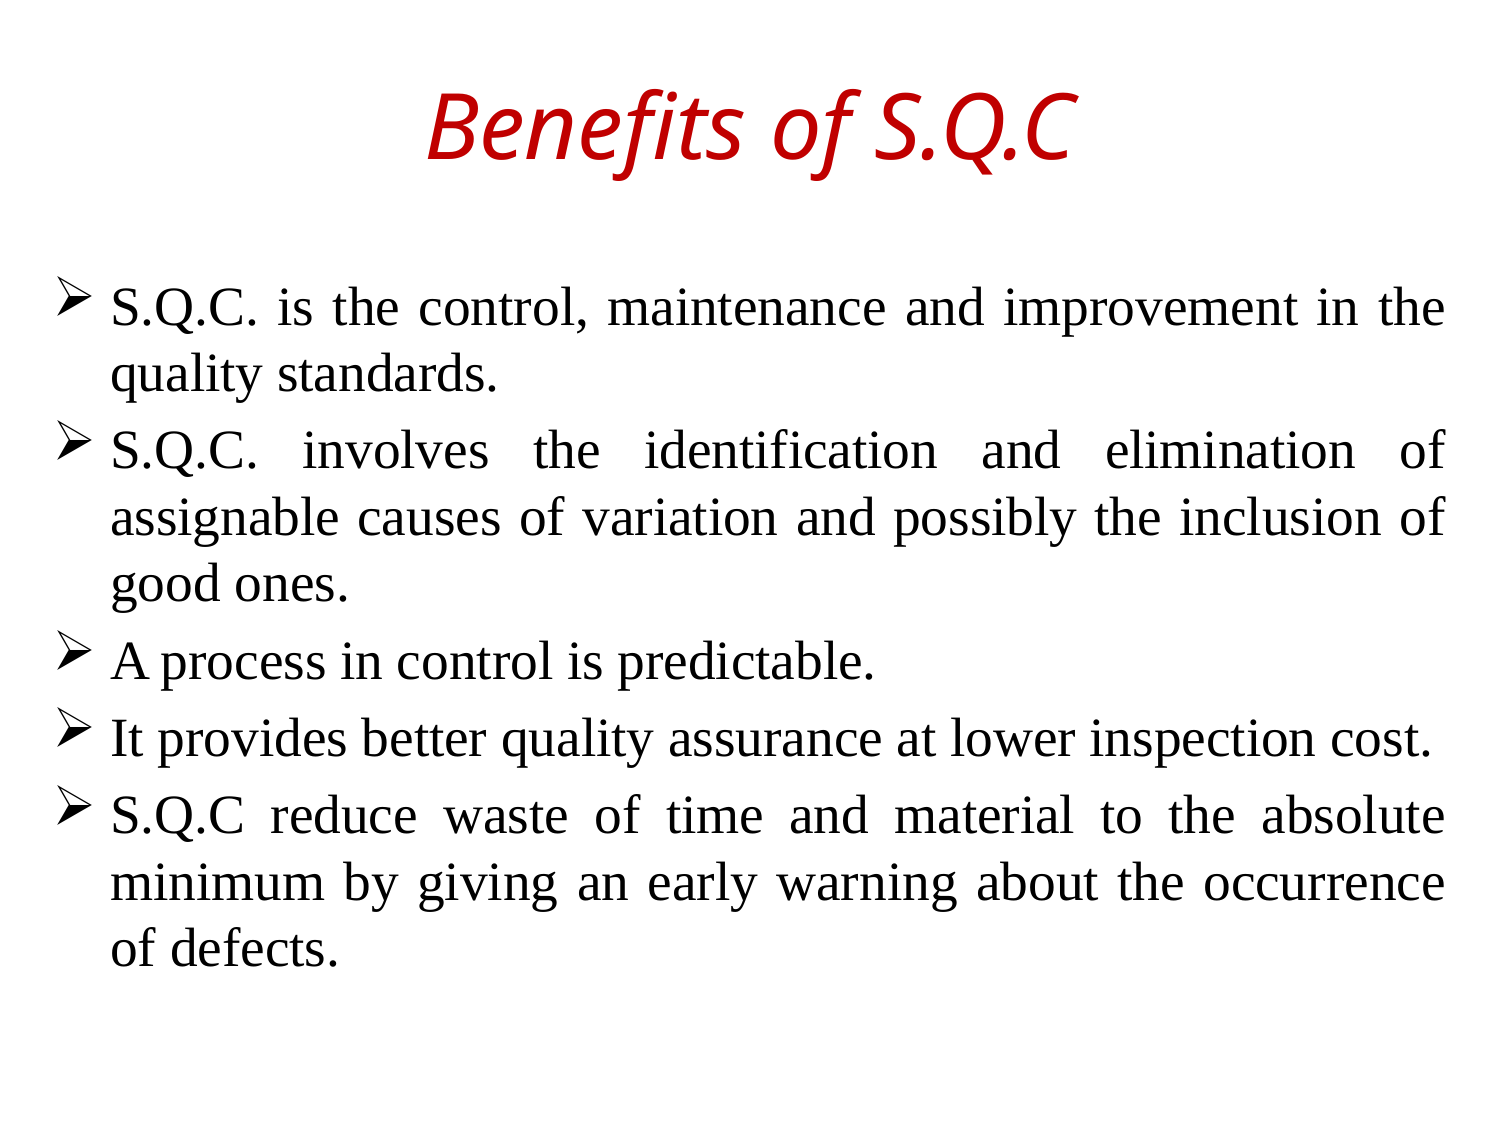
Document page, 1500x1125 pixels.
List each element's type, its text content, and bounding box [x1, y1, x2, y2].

list S.Q.C. is the control, maintenance and improvement in the quality standards. S.Q.C. involves the identification and elimination of assignable causes of variation and possibly the inclusion of good ones. A process in control is predictable. It provides better quality assurance at lower inspection cost. S.Q.C reduce waste of time and material to the absolute minimum by giving an early warning about the occurrence of defects. [37, 262, 1463, 1005]
title Benefits of S.Q.C [75, 45, 1425, 200]
